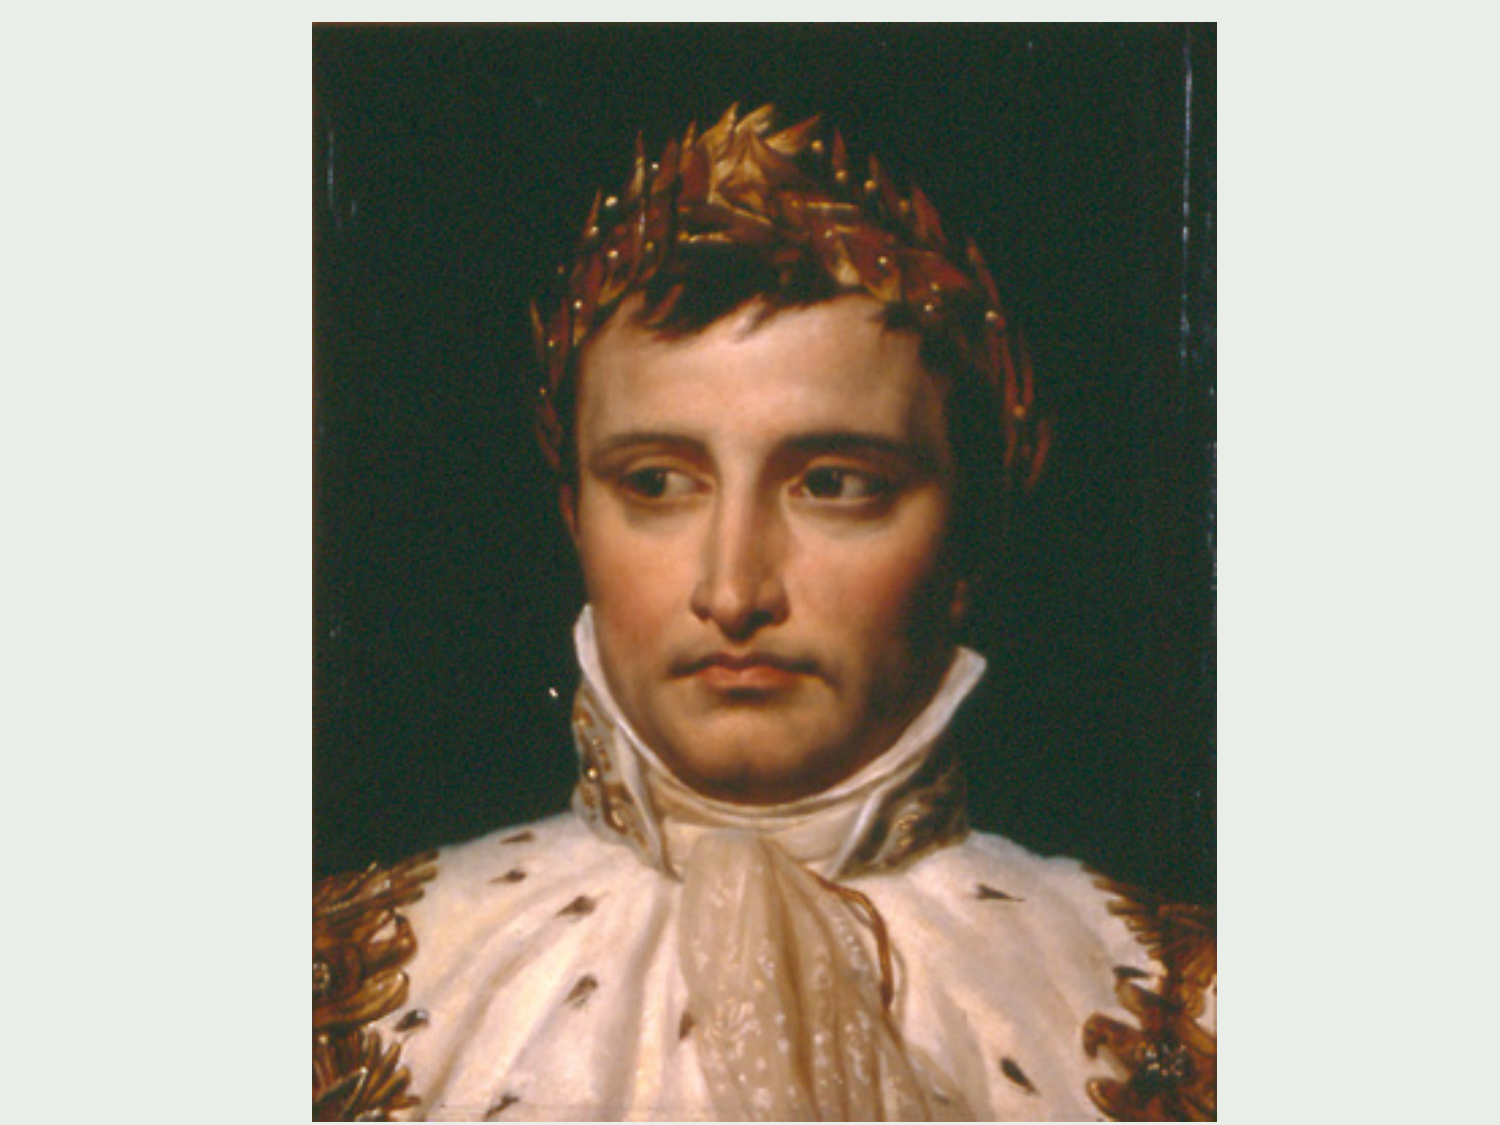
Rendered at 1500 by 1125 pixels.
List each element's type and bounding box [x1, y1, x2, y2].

picture [312, 22, 1217, 1122]
